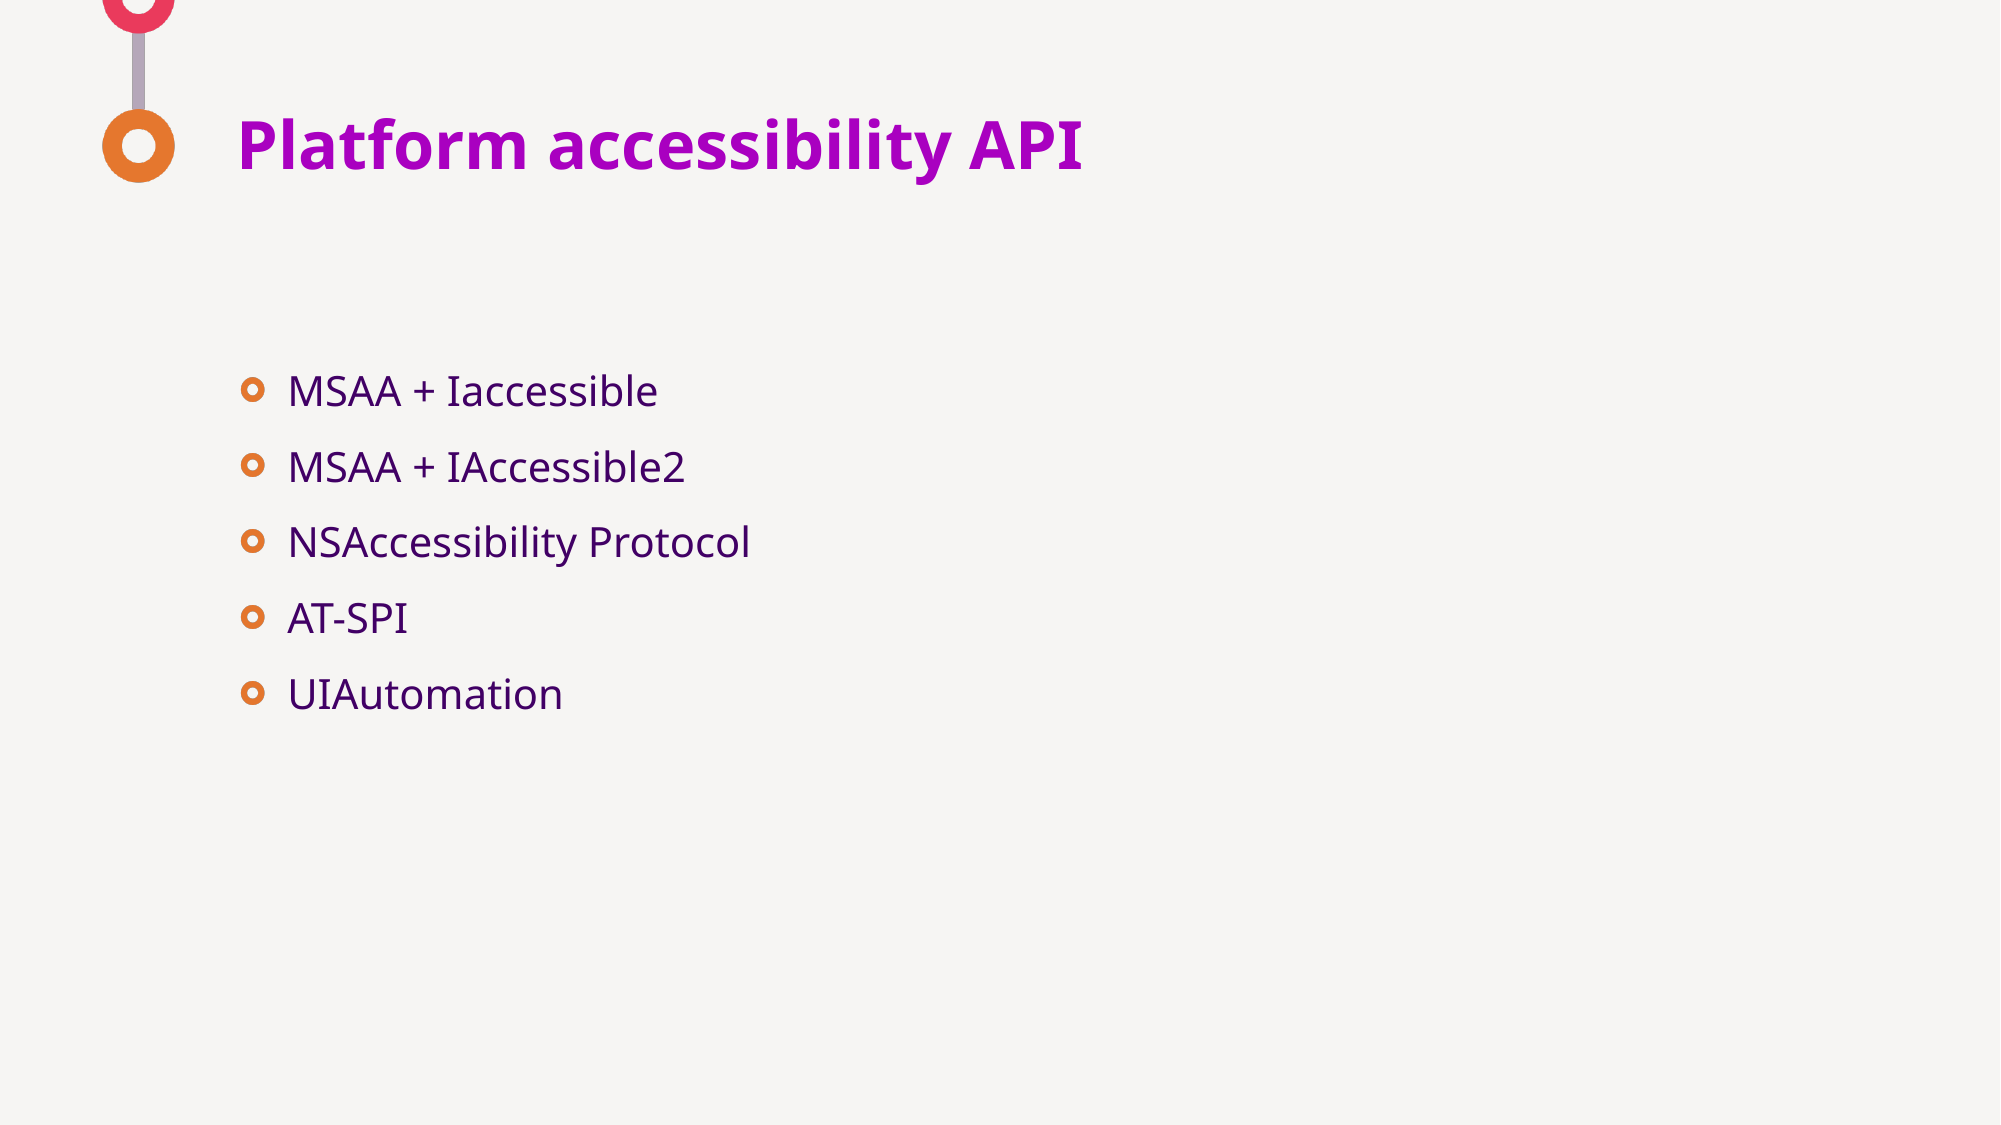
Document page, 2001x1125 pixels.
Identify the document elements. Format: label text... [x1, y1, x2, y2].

list MSAA + Iaccessible MSAA + IAccessible2 NSAccessibility Protocol AT-SPI UIAutomation [236, 359, 1387, 1014]
picture [100, 0, 179, 192]
picture [236, 675, 283, 711]
picture [236, 599, 283, 635]
title Platform accessibility API [236, 111, 1388, 278]
picture [236, 447, 283, 483]
picture [236, 371, 283, 408]
picture [236, 523, 283, 559]
